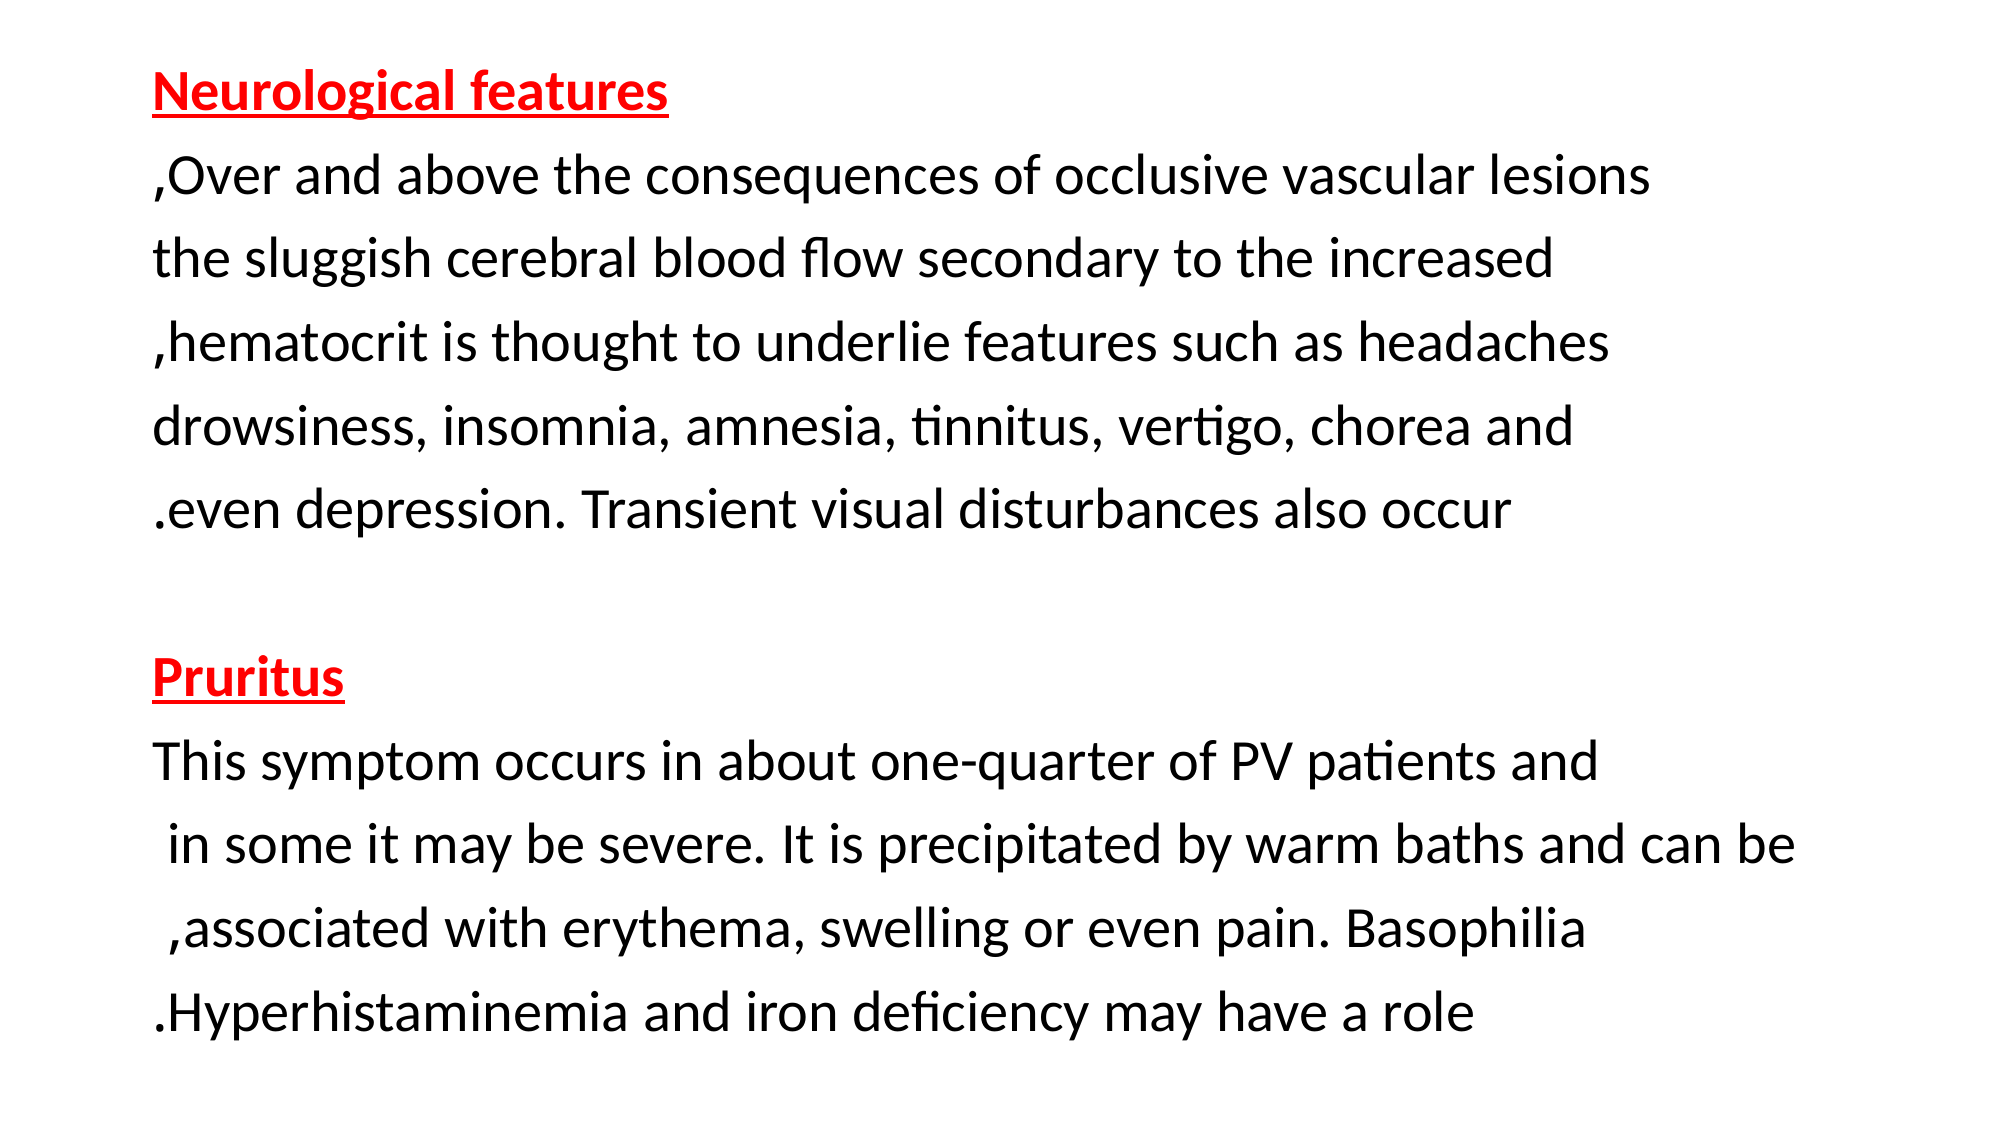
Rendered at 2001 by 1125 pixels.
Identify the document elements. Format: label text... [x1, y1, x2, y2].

list Neurological features Over and above the consequences of occlusive vascular lesions, the sluggish cerebral blood flow secondary to the increased hematocrit is thought to underlie features such as headaches, drowsiness, insomnia, amnesia, tinnitus, vertigo, chorea and even depression. Transient visual disturbances also occur. Pruritus This symptom occurs in about one-quarter of PV patients and in some it may be severe. It is precipitated by warm baths and can be associated with erythema, swelling or even pain. Basophilia, Hyperhistaminemia and iron deficiency may have a role. [137, 52, 1863, 1069]
